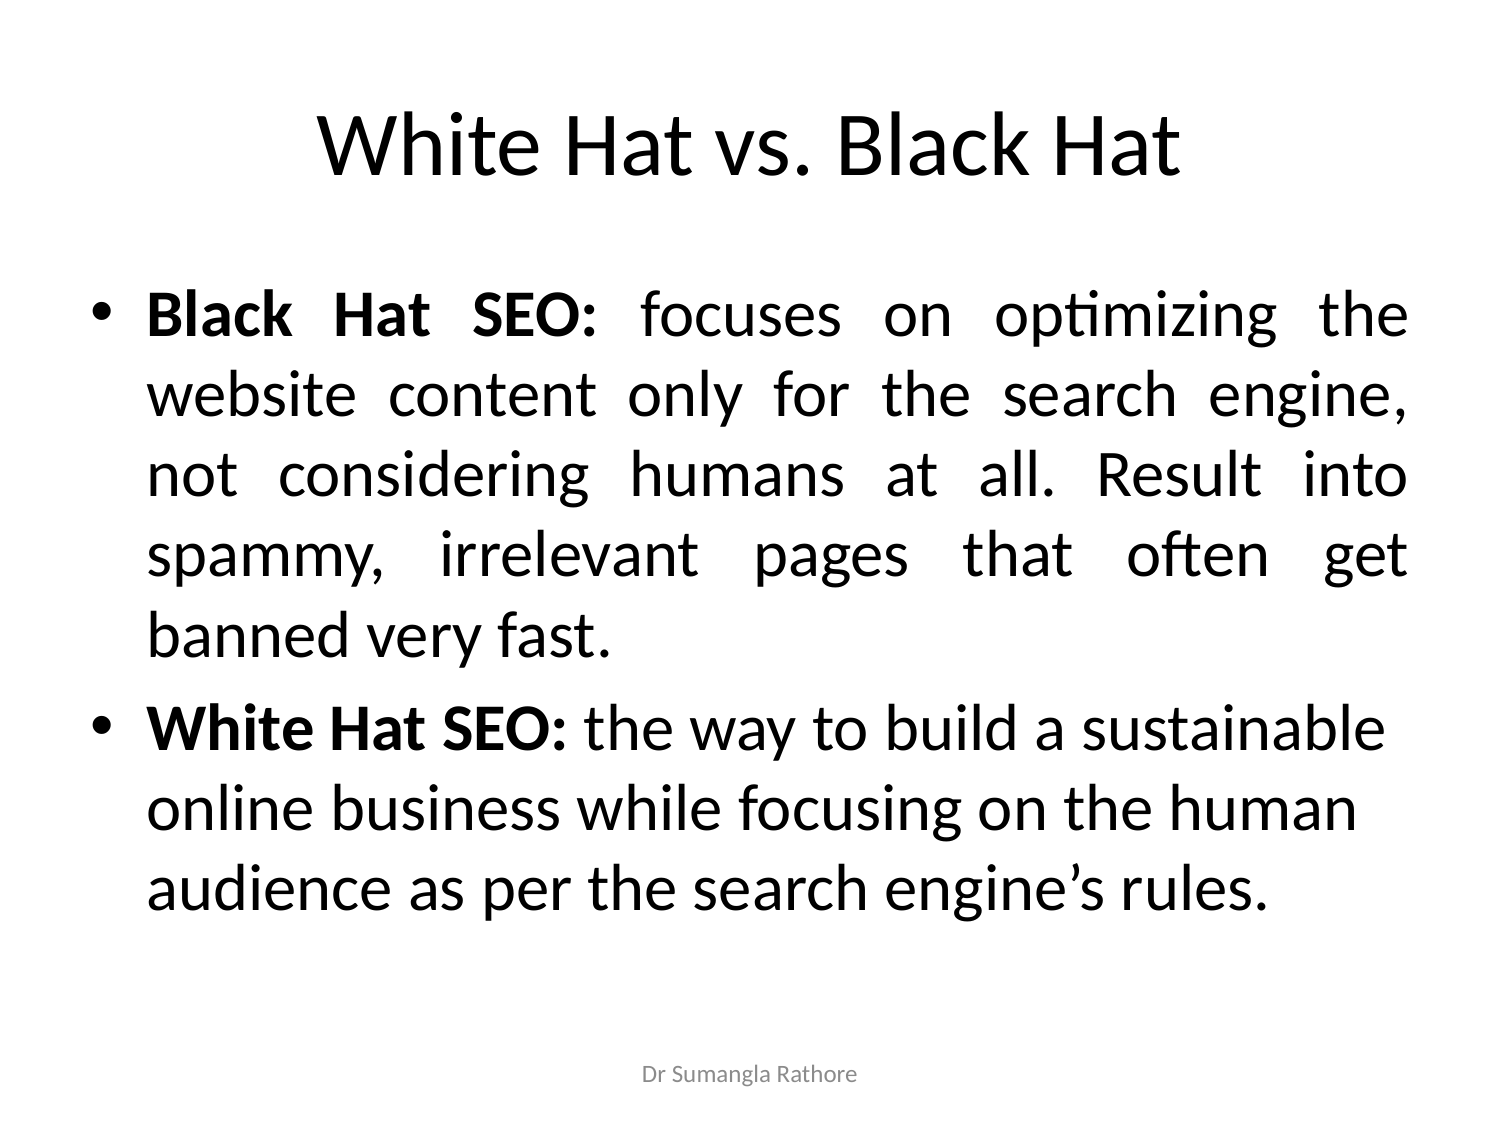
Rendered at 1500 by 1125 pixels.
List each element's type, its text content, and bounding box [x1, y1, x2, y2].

title White Hat vs. Black Hat [75, 45, 1425, 233]
footer Dr Sumangla Rathore [512, 1042, 988, 1103]
list Black Hat SEO: focuses on optimizing the website content only for the search engine, not considering humans at all. Result into spammy, irrelevant pages that often get banned very fast. White Hat SEO: the way to build a sustainable online business while focusing on the human audience as per the search engine’s rules. [75, 262, 1425, 1005]
